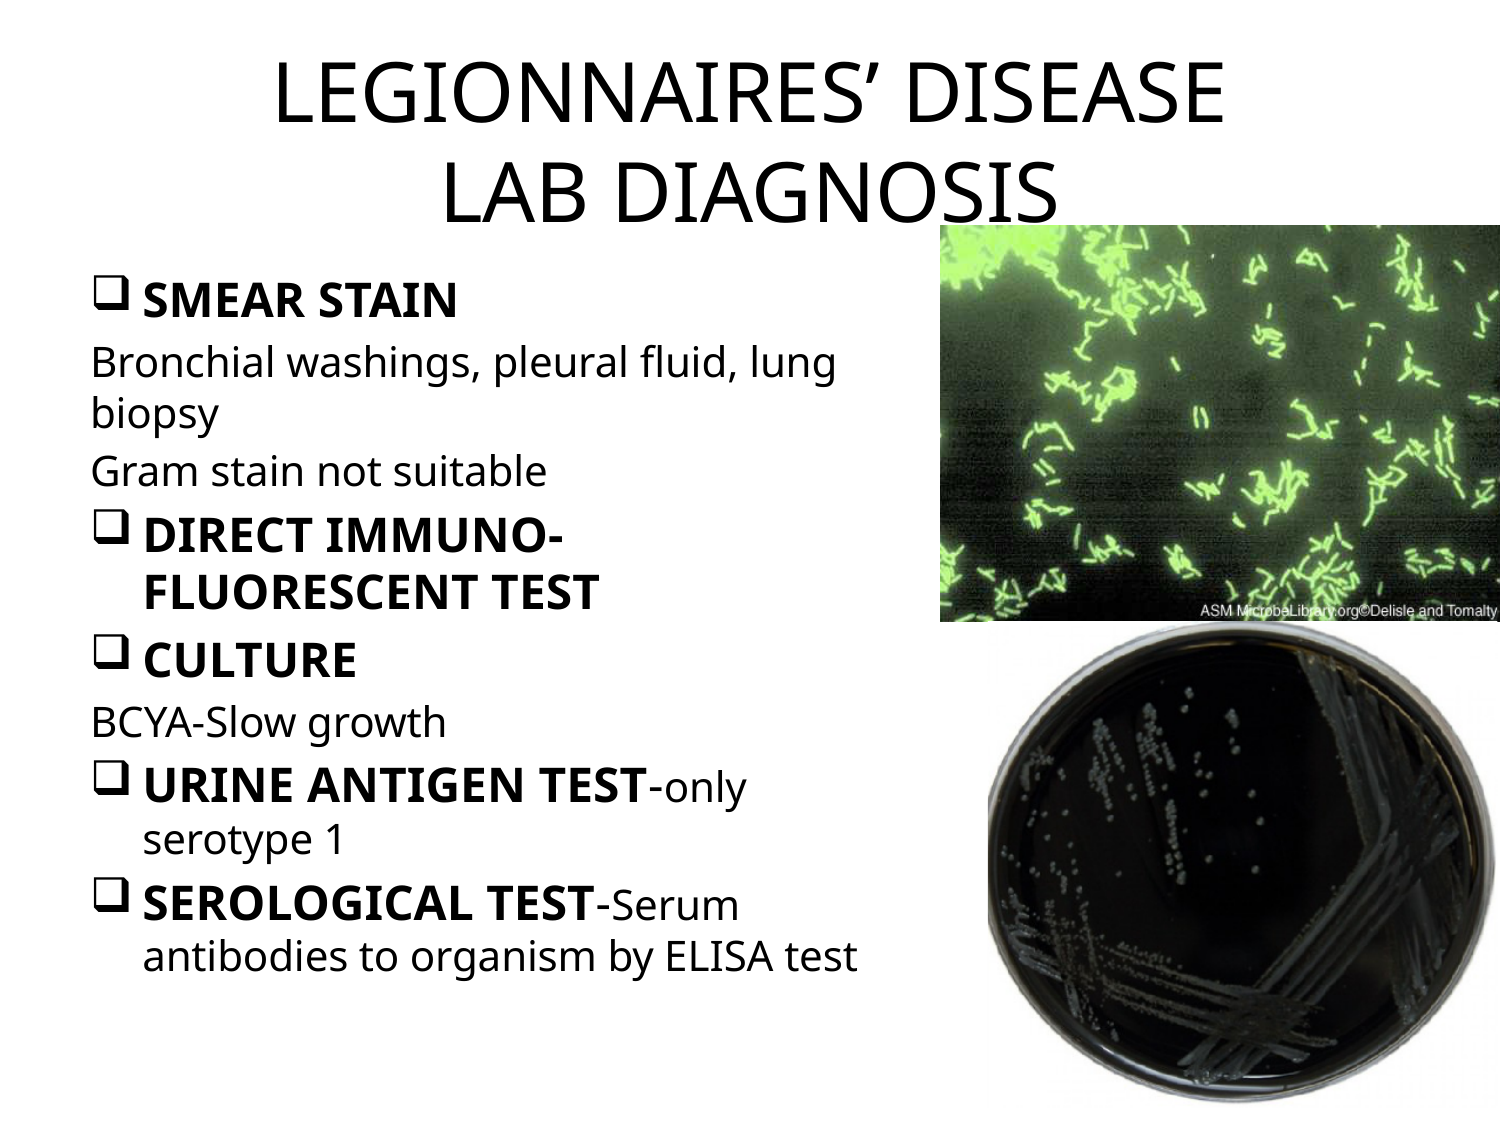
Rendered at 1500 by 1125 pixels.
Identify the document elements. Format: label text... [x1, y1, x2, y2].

list SMEAR STAIN Bronchial washings, pleural fluid, lung biopsy Gram stain not suitable DIRECT IMMUNO-FLUORESCENT TEST CULTURE BCYA-Slow growth URINE ANTIGEN TEST-only serotype 1 SEROLOGICAL TEST-Serum antibodies to organism by ELISA test [75, 262, 892, 1005]
title LEGIONNAIRES’ DISEASE LAB DIAGNOSIS [75, 45, 1425, 233]
picture [940, 224, 1500, 1108]
